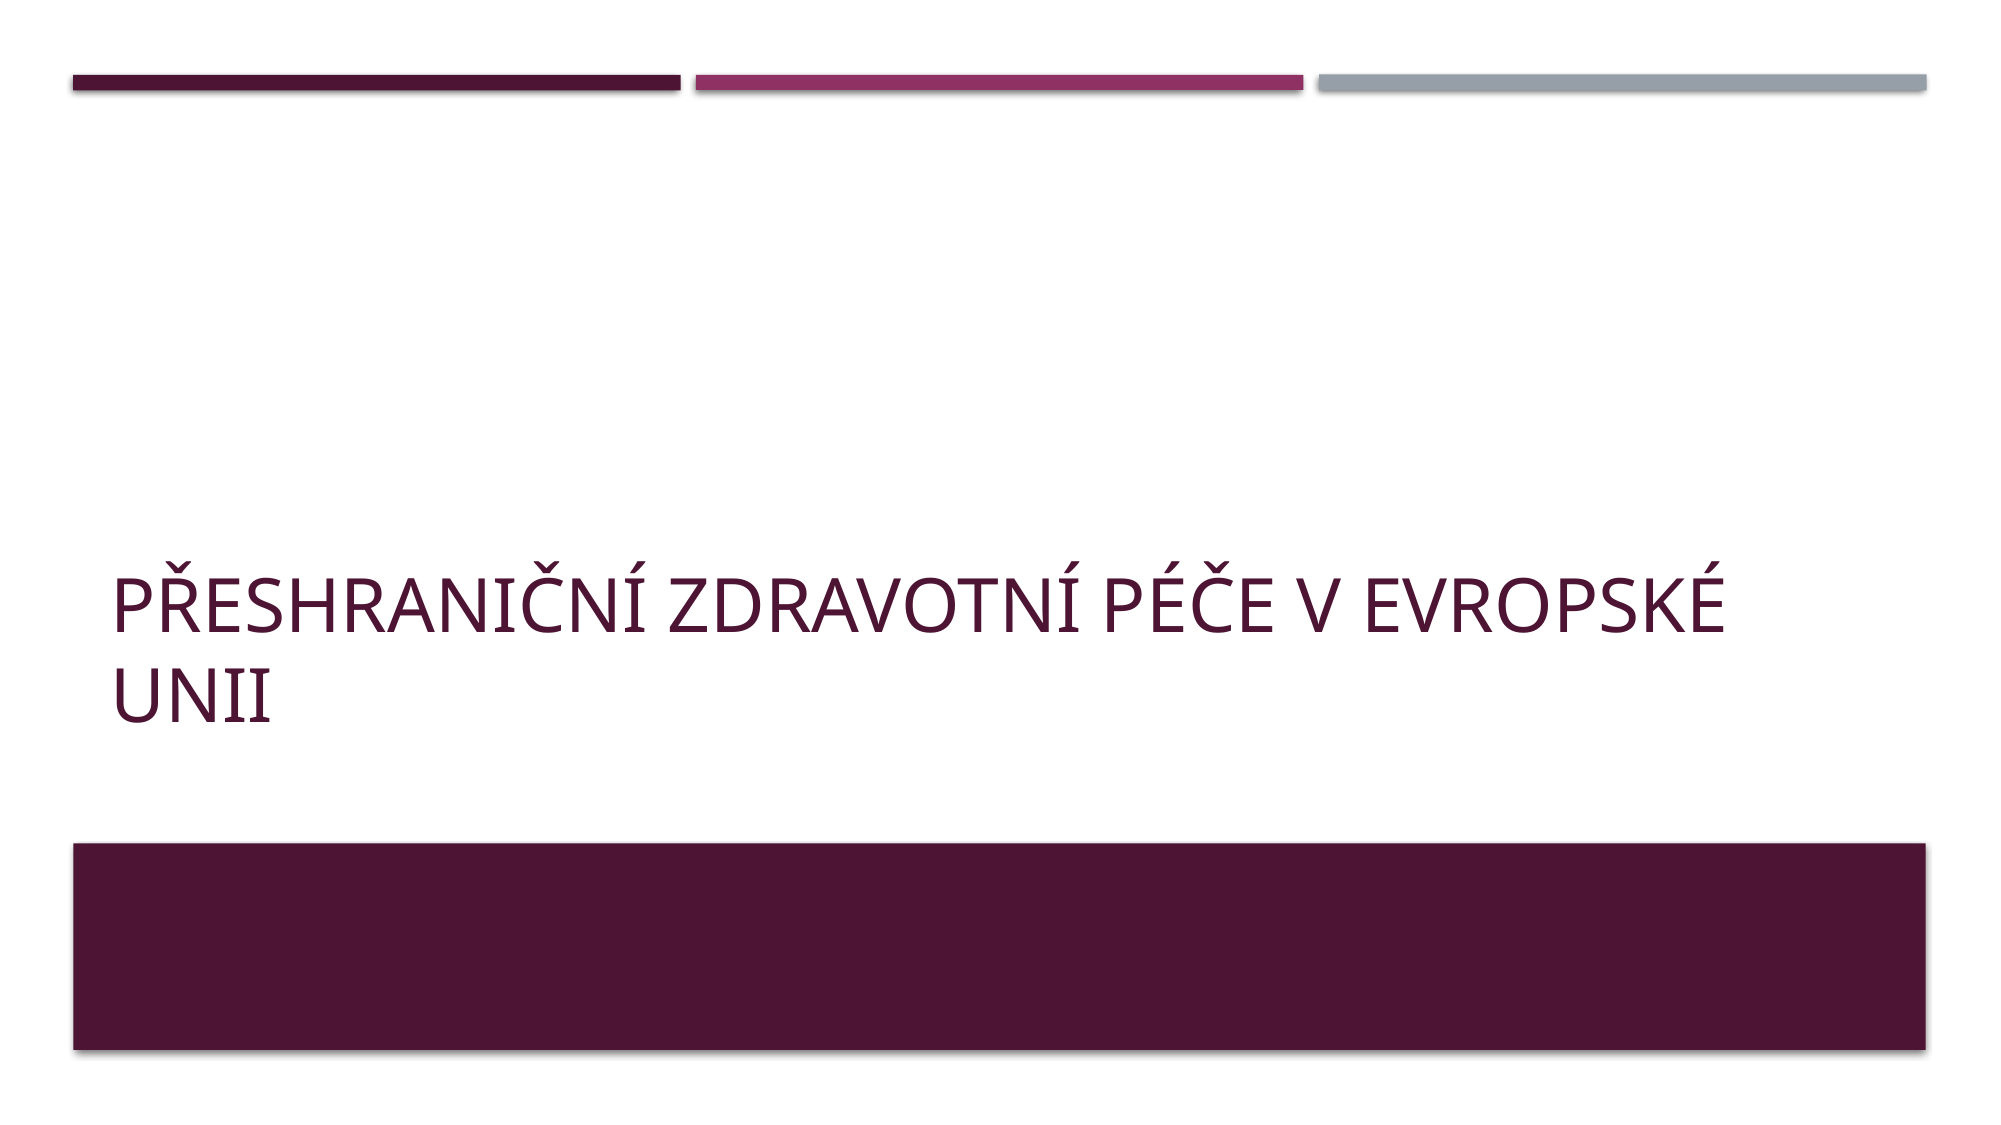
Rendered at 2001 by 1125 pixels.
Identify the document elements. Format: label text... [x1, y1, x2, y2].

title Přeshraniční zdravotní péče v Evropské unii [95, 499, 1905, 745]
